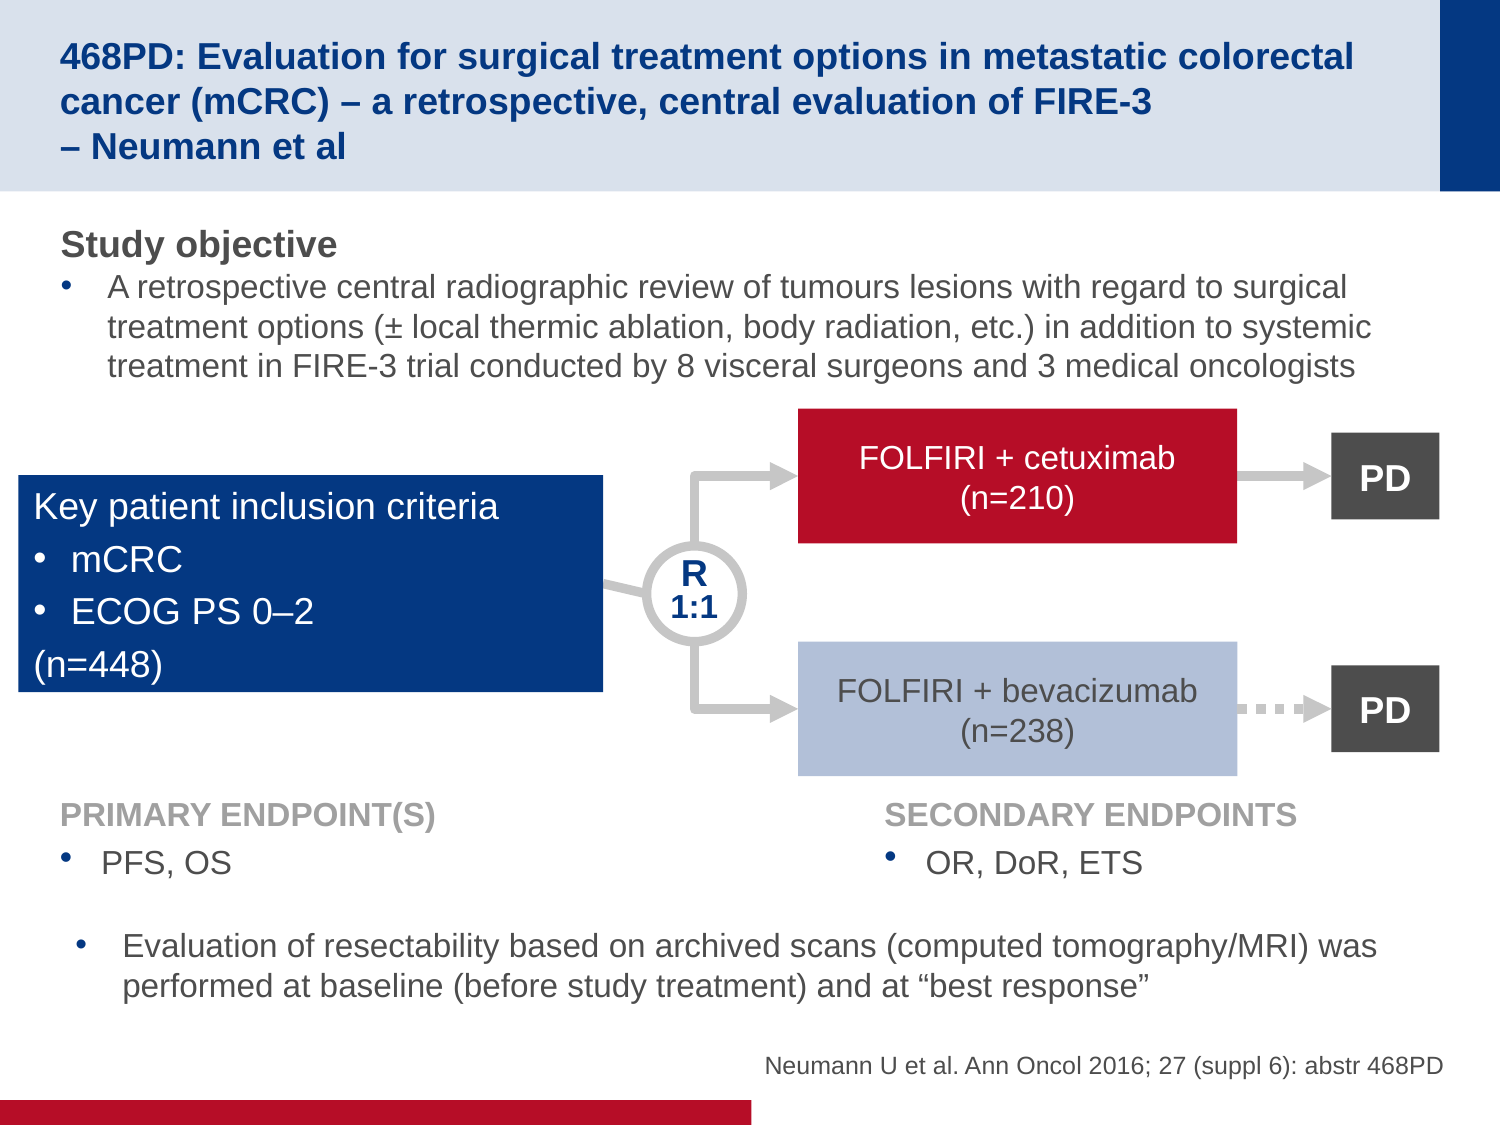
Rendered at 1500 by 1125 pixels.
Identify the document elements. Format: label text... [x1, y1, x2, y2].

list Neumann U et al. Ann Oncol 2016; 27 (suppl 6): abstr 468PD [718, 1012, 1446, 1080]
list PRIMARY ENDPOINT(S) PFS, OS [59, 785, 827, 989]
text_box R 1:1 [646, 545, 743, 642]
text_box FOLFIRI + cetuximab (n=210) [798, 408, 1238, 544]
title 468PD: Evaluation for surgical treatment options in metastatic colorectal cancer (mCRC) – a retrospective, central evaluation of FIRE-3 – Neumann et al [59, 29, 1412, 162]
text_box FOLFIRI + bevacizumab (n=238) [798, 641, 1238, 777]
text_box Study objective A retrospective central radiographic review of tumours lesions with regard to surgical treatment options (± local thermic ablation, body radiation, etc.) in addition to systemic treatment in FIRE-3 trial conducted by 8 visceral surgeons and 3 medical oncologists [60, 212, 1440, 392]
text_box Key patient inclusion criteria mCRC ECOG PS 0–2 (n=448) [18, 475, 604, 693]
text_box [711, 458, 782, 564]
text_box PD [1331, 665, 1440, 753]
text_box PD [1331, 432, 1440, 520]
text_box Evaluation of resectability based on archived scans (computed tomography/MRI) was performed at baseline (before study treatment) and at “best response” [60, 916, 1481, 1012]
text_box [712, 623, 781, 728]
text_box SECONDARY ENDPOINTS OR, DoR, ETS [869, 785, 1464, 916]
